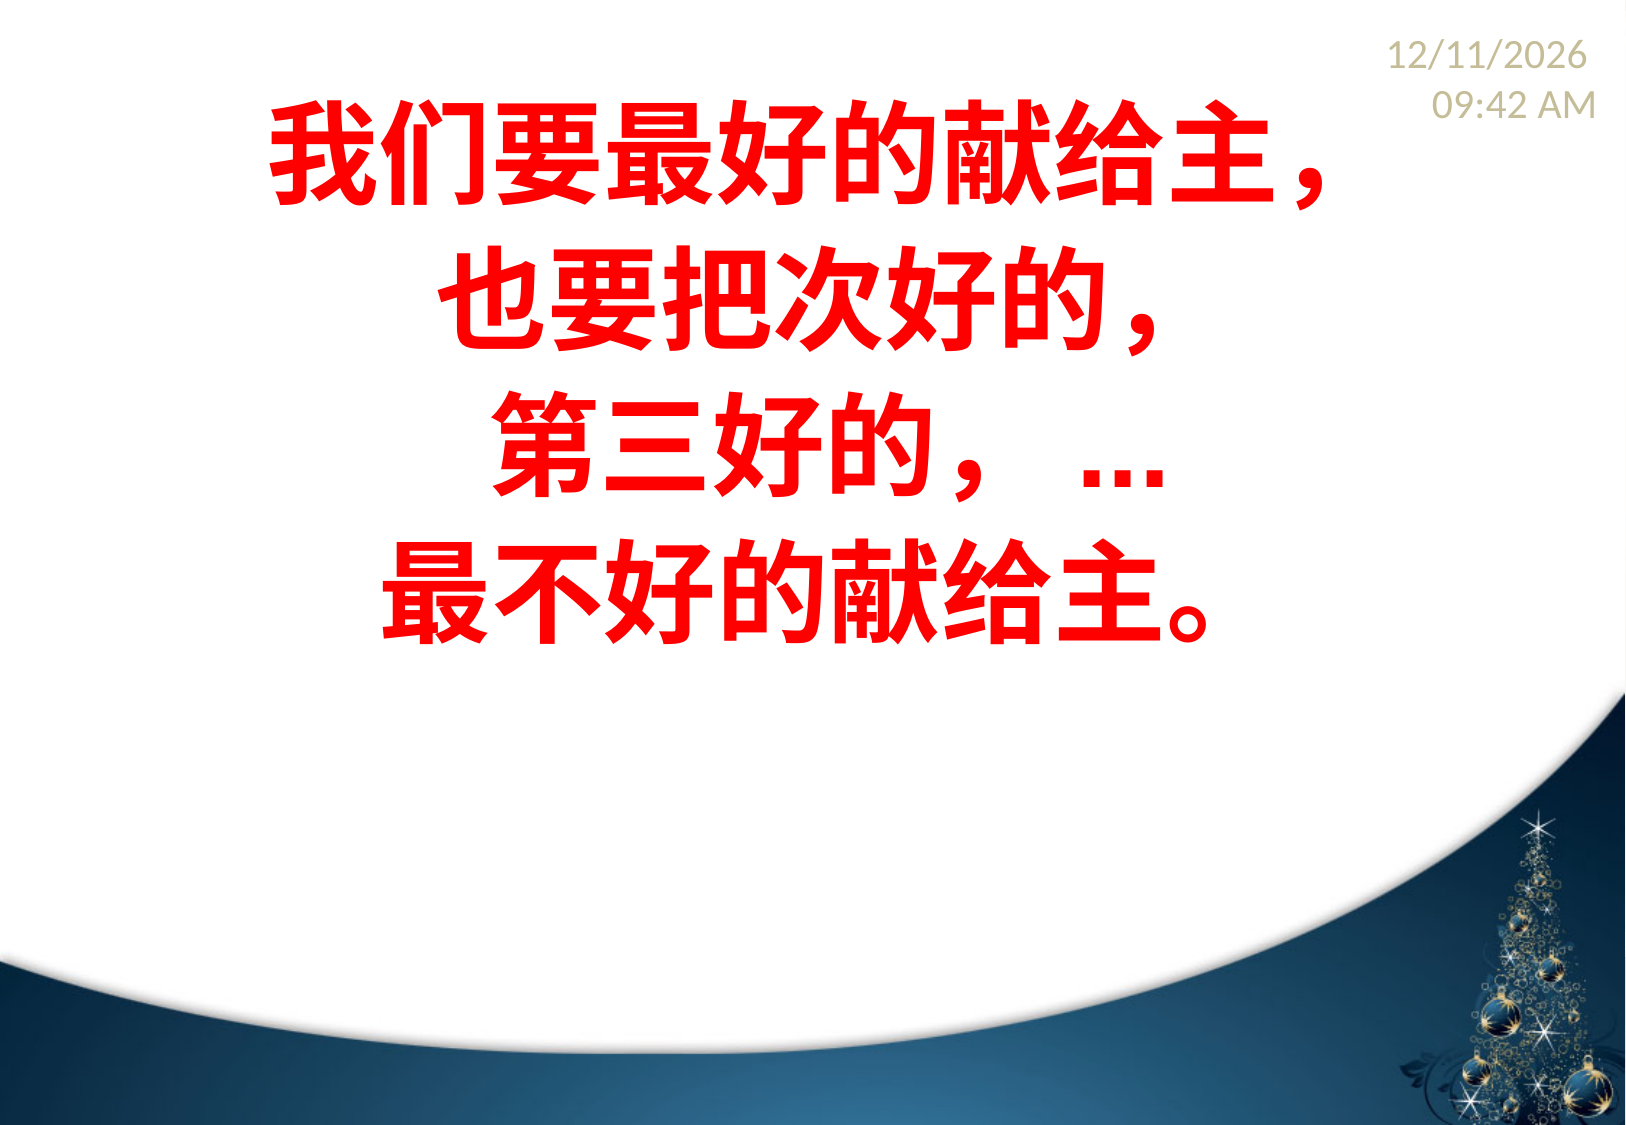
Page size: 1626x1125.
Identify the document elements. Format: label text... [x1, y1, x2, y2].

picture [0, 0, 1626, 1125]
text_box 我们要最好的献给主， 也要把次好的， 第三好的，... 最不好的献给主。 [32, 0, 1625, 740]
